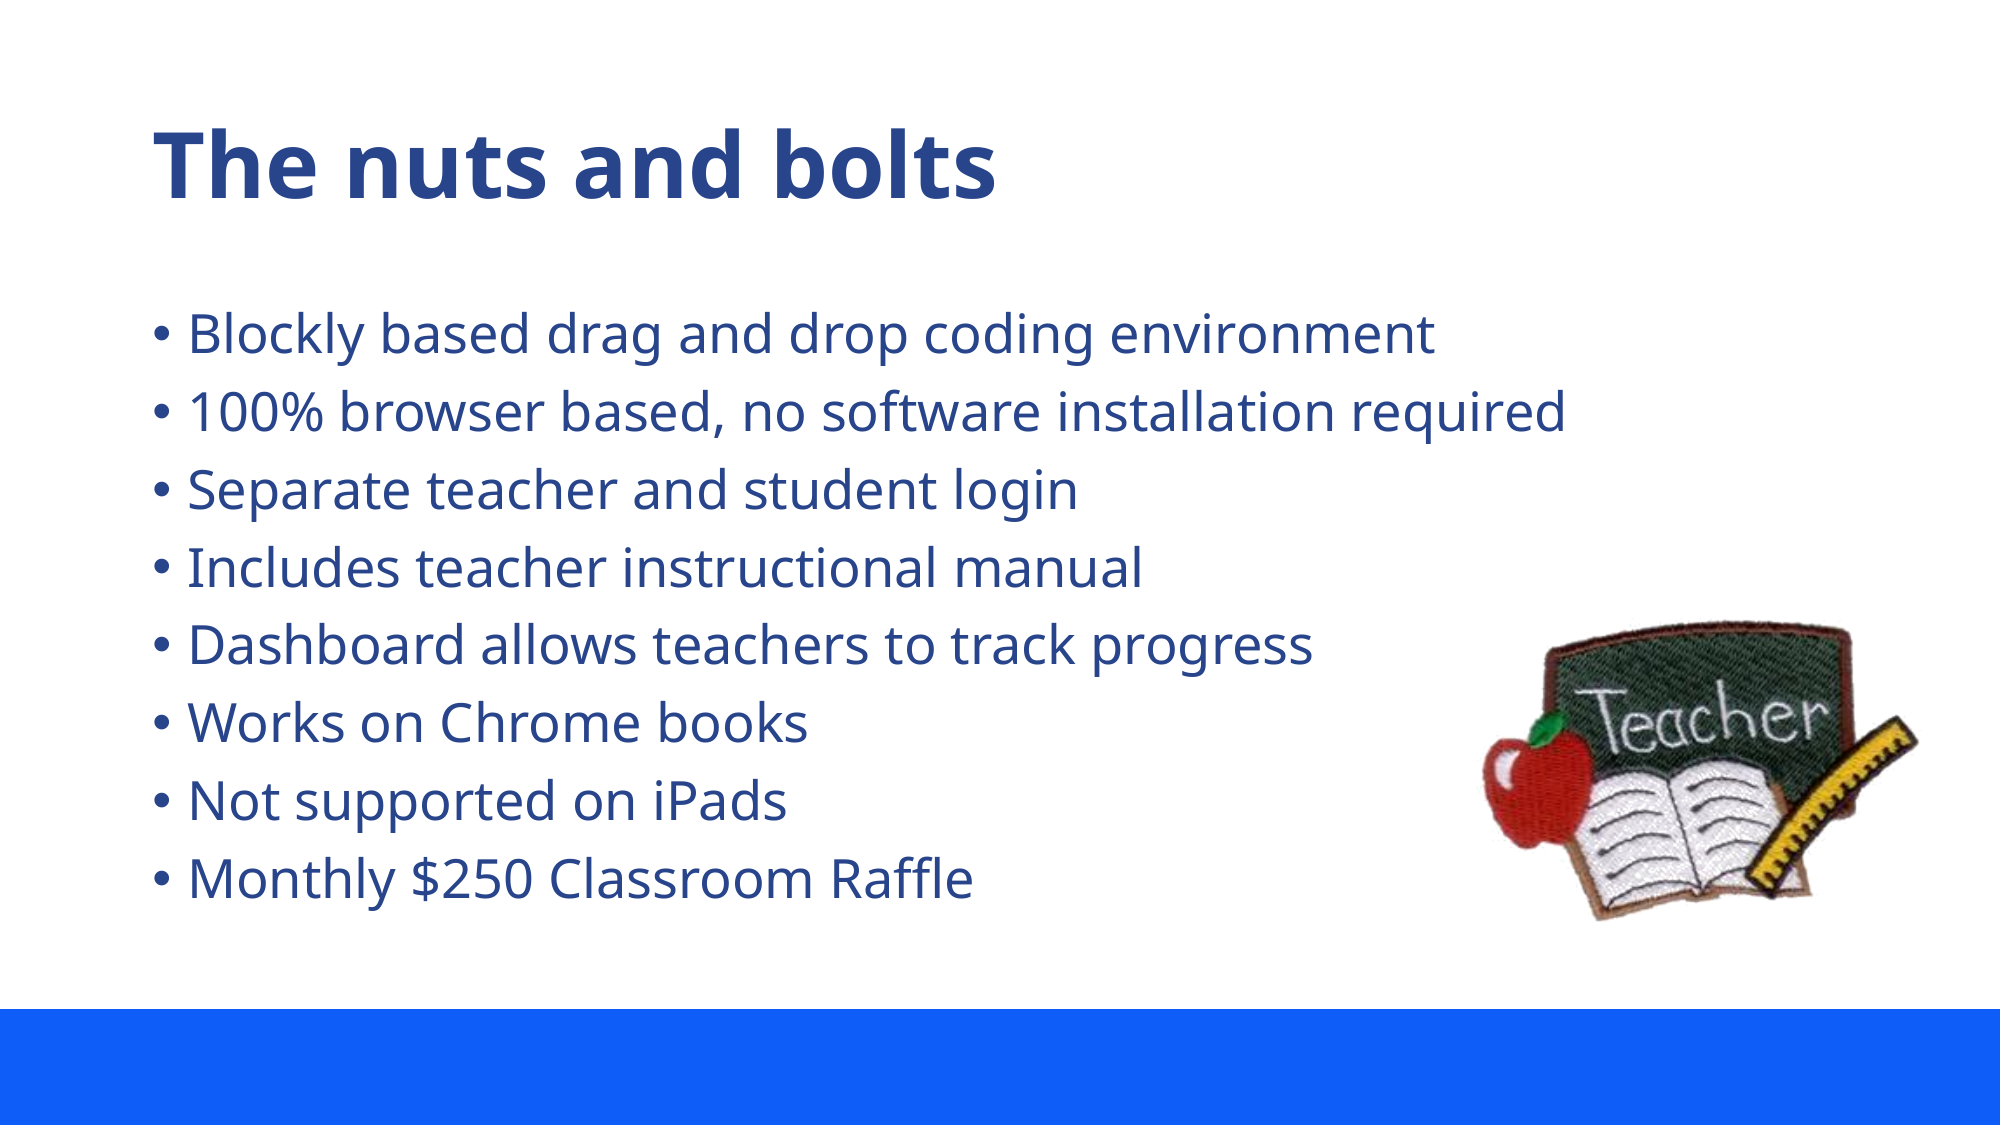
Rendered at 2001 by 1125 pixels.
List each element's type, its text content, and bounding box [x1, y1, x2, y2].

list Blockly based drag and drop coding environment 100% browser based, no software installation required Separate teacher and student login Includes teacher instructional manual Dashboard allows teachers to track progress Works on Chrome books Not supported on iPads Monthly $250 Classroom Raffle [137, 299, 1863, 923]
text_box [0, 1009, 2000, 1125]
picture [1435, 507, 1958, 1030]
title The nuts and bolts [137, 59, 1863, 278]
